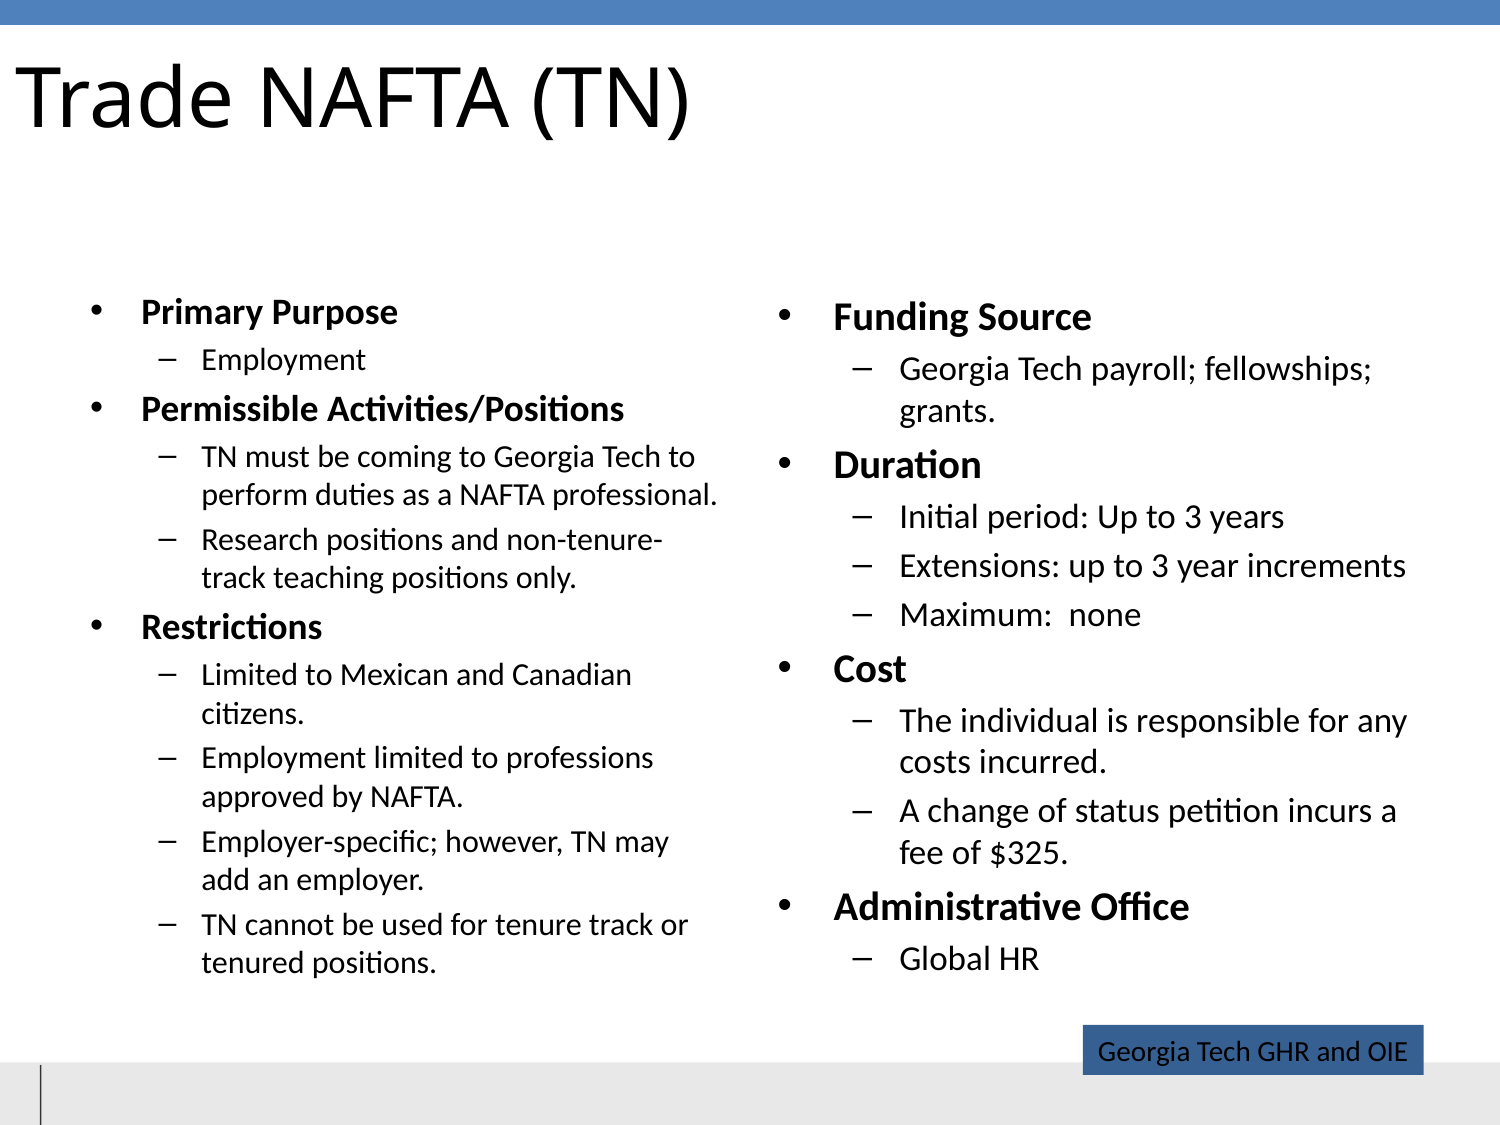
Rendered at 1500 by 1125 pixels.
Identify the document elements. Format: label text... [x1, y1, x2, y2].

title Trade NAFTA (TN) [0, 24, 1350, 163]
list Funding Source Georgia Tech payroll; fellowships; grants. Duration Initial period: Up to 3 years Extensions: up to 3 year increments Maximum: none Cost The individual is responsible for any costs incurred. A change of status petition incurs a fee of $325. Administrative Office Global HR [762, 262, 1425, 1005]
list Primary Purpose Employment Permissible Activities/Positions TN must be coming to Georgia Tech to perform duties as a NAFTA professional. Research positions and non-tenure-track teaching positions only. Restrictions Limited to Mexican and Canadian citizens. Employment limited to professions approved by NAFTA. Employer-specific; however, TN may add an employer. TN cannot be used for tenure track or tenured positions. [75, 262, 738, 1005]
